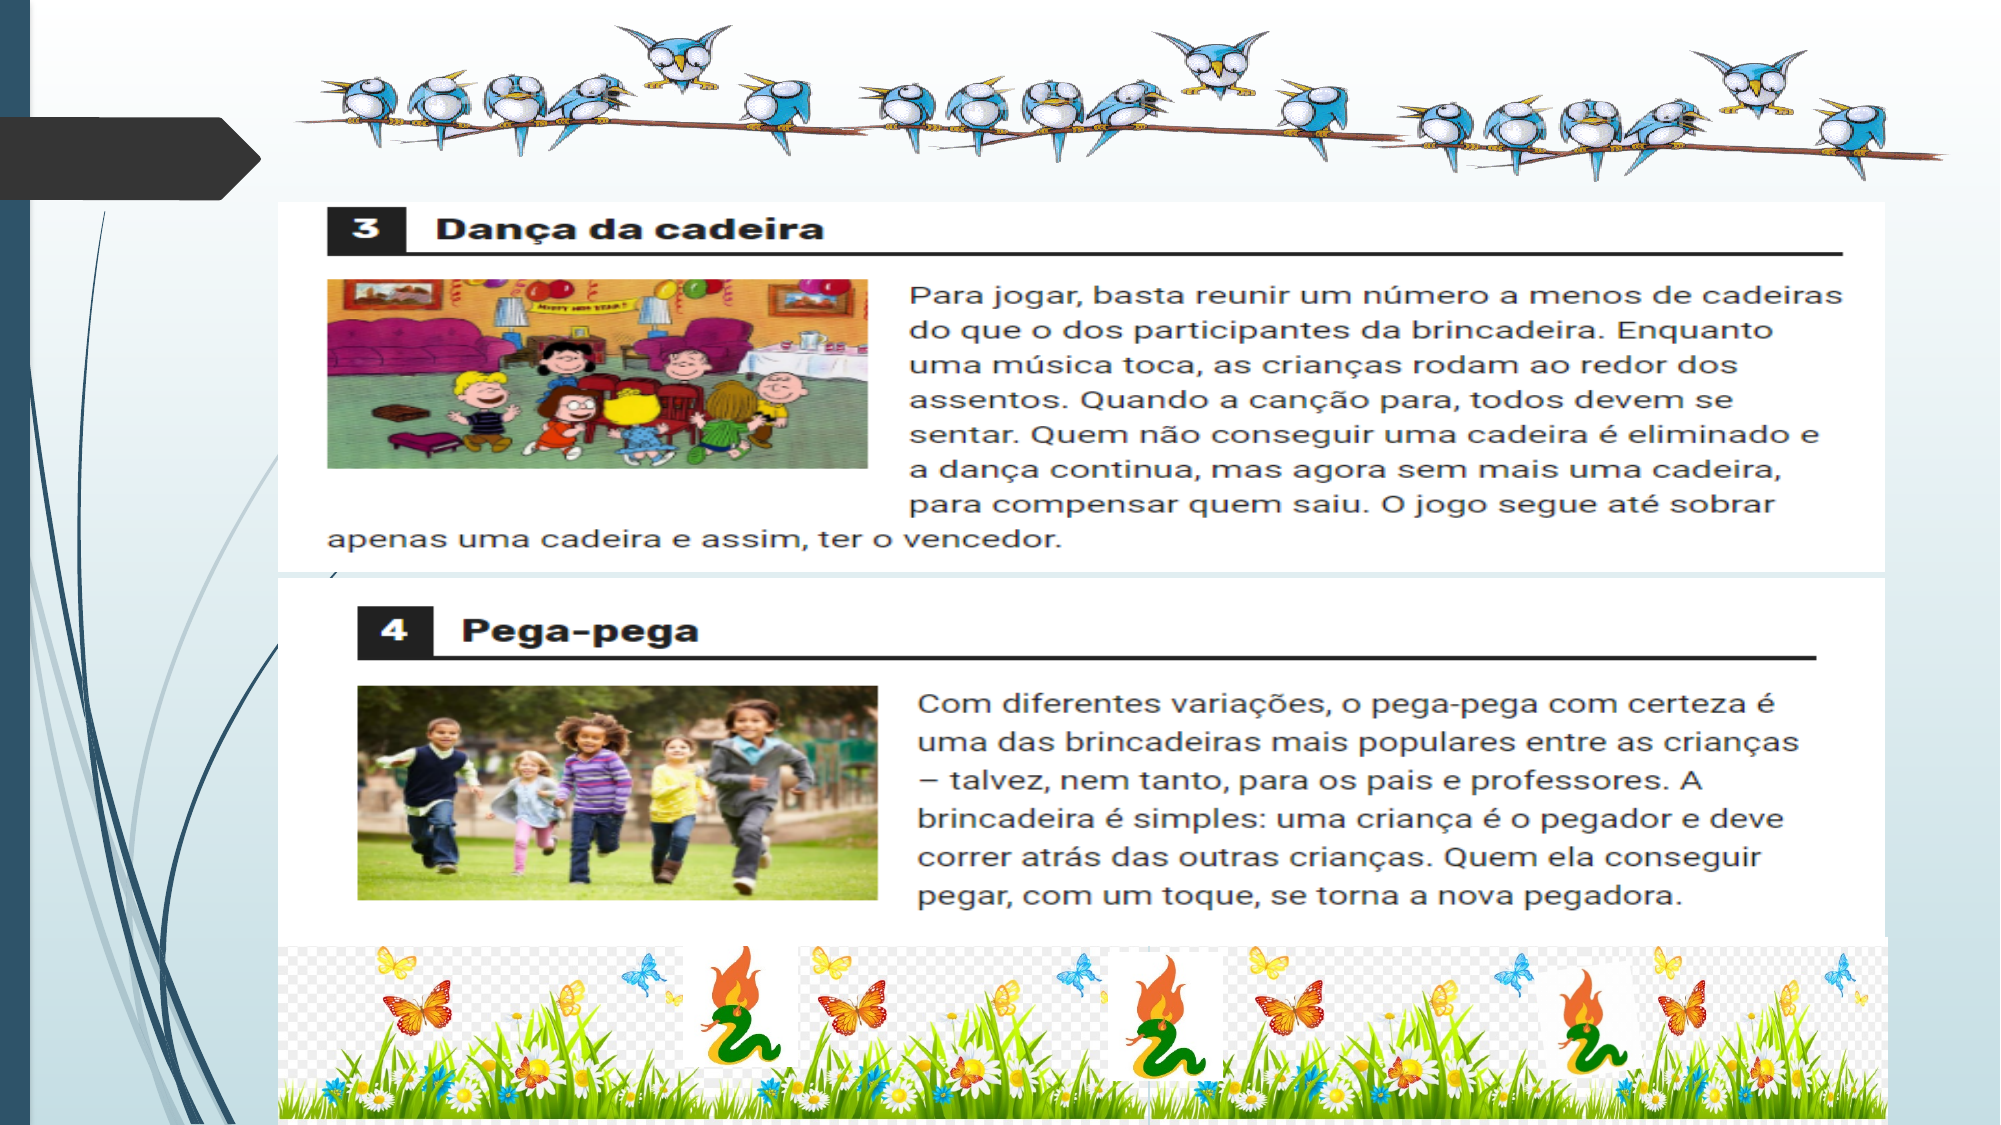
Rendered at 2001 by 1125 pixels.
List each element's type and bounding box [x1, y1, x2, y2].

picture [277, 202, 1885, 572]
picture [277, 578, 1889, 1125]
picture [281, 25, 1952, 182]
